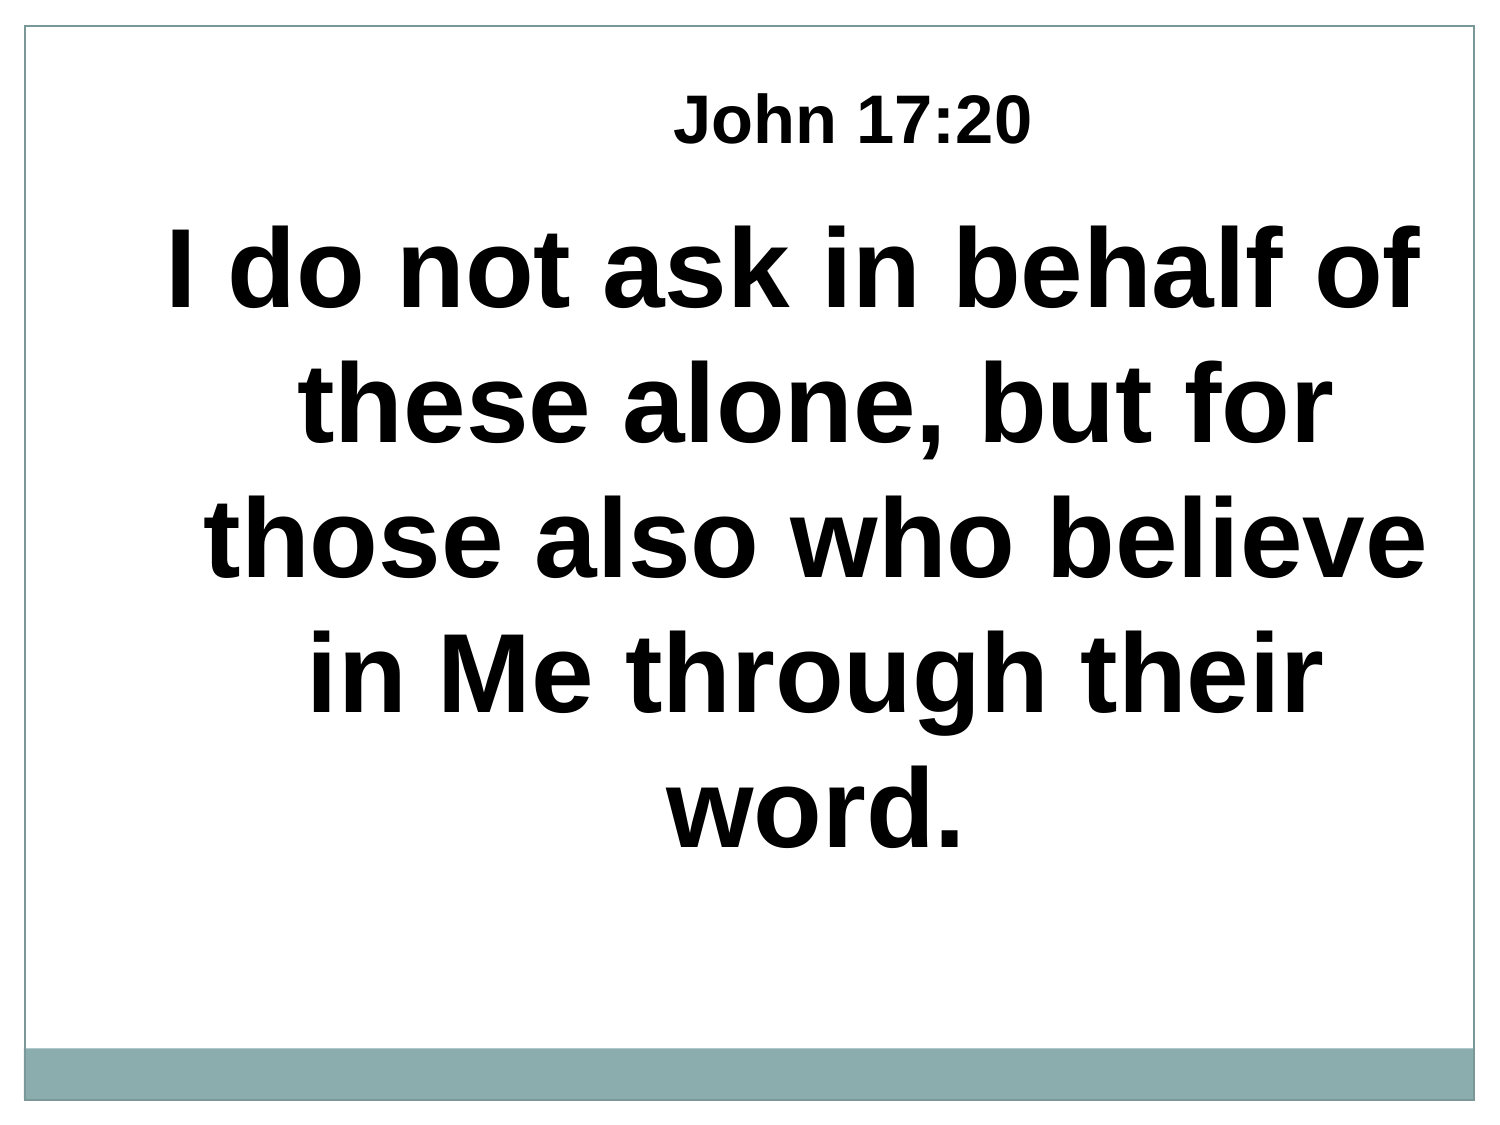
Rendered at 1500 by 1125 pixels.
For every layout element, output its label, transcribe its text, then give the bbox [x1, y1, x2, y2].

list I do not ask in behalf of these alone, but for those also who believe in Me through their word. [87, 187, 1500, 1075]
title John 17:20 [225, 56, 1500, 175]
